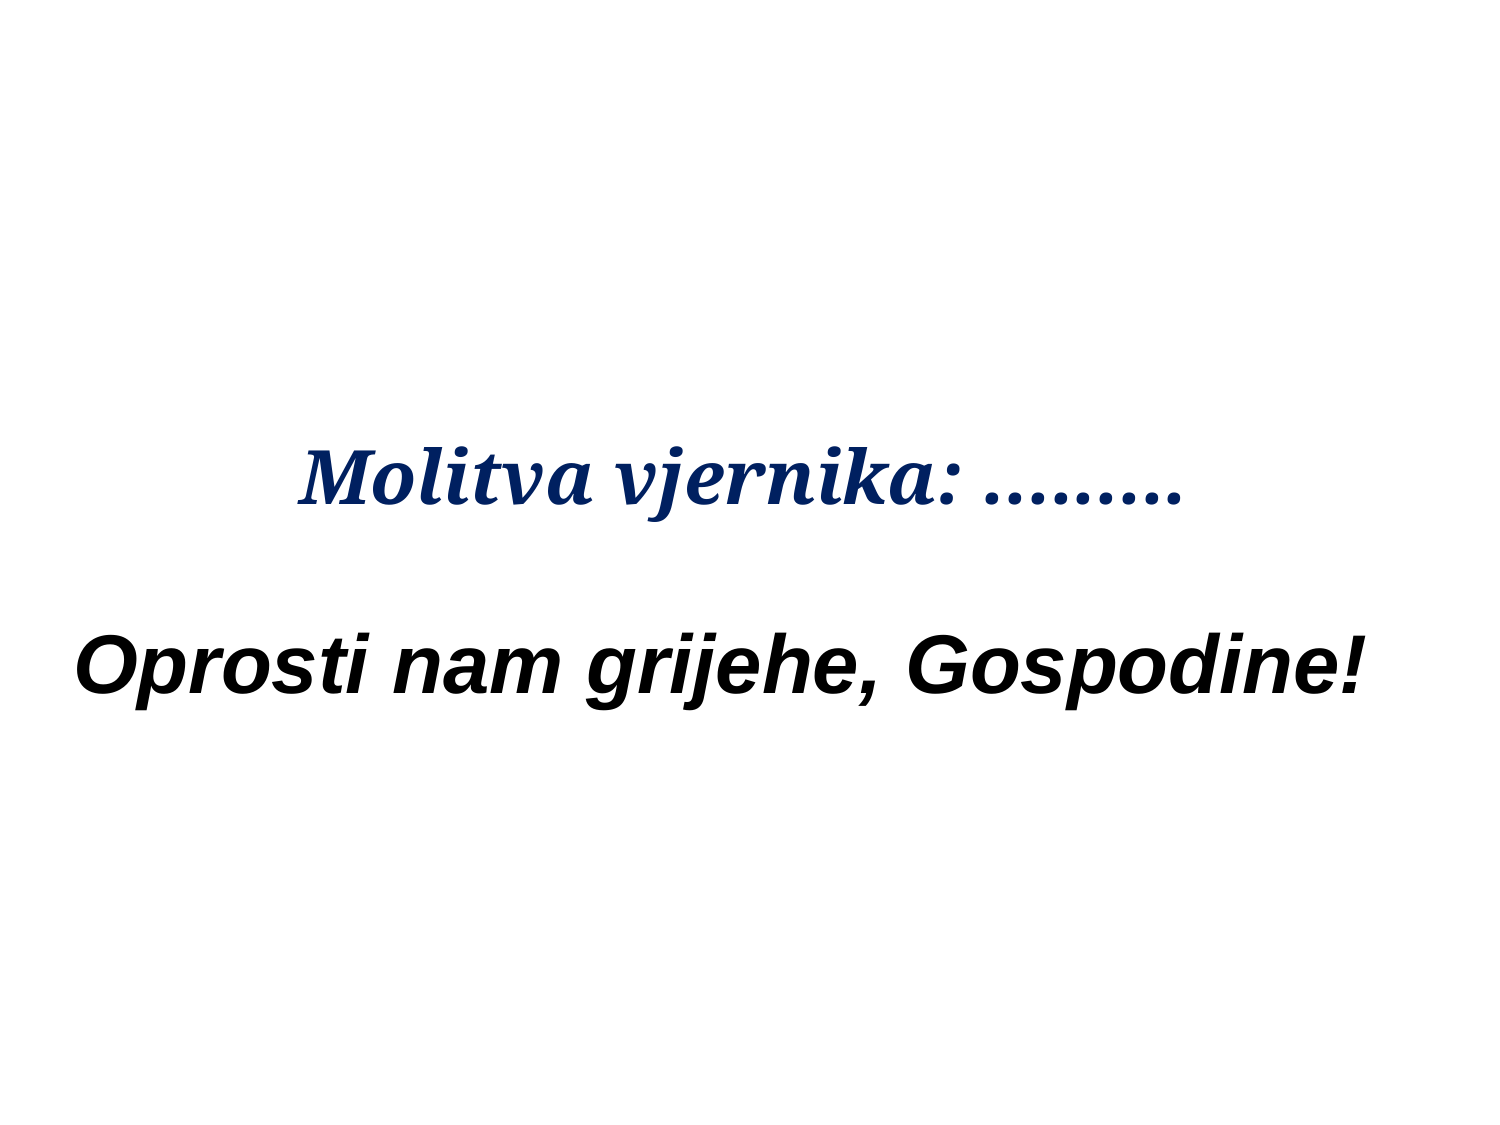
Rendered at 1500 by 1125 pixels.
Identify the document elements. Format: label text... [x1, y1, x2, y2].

text_box Molitva vjernika: ......... Oprosti nam grijehe, Gospodine! [0, 422, 1500, 717]
